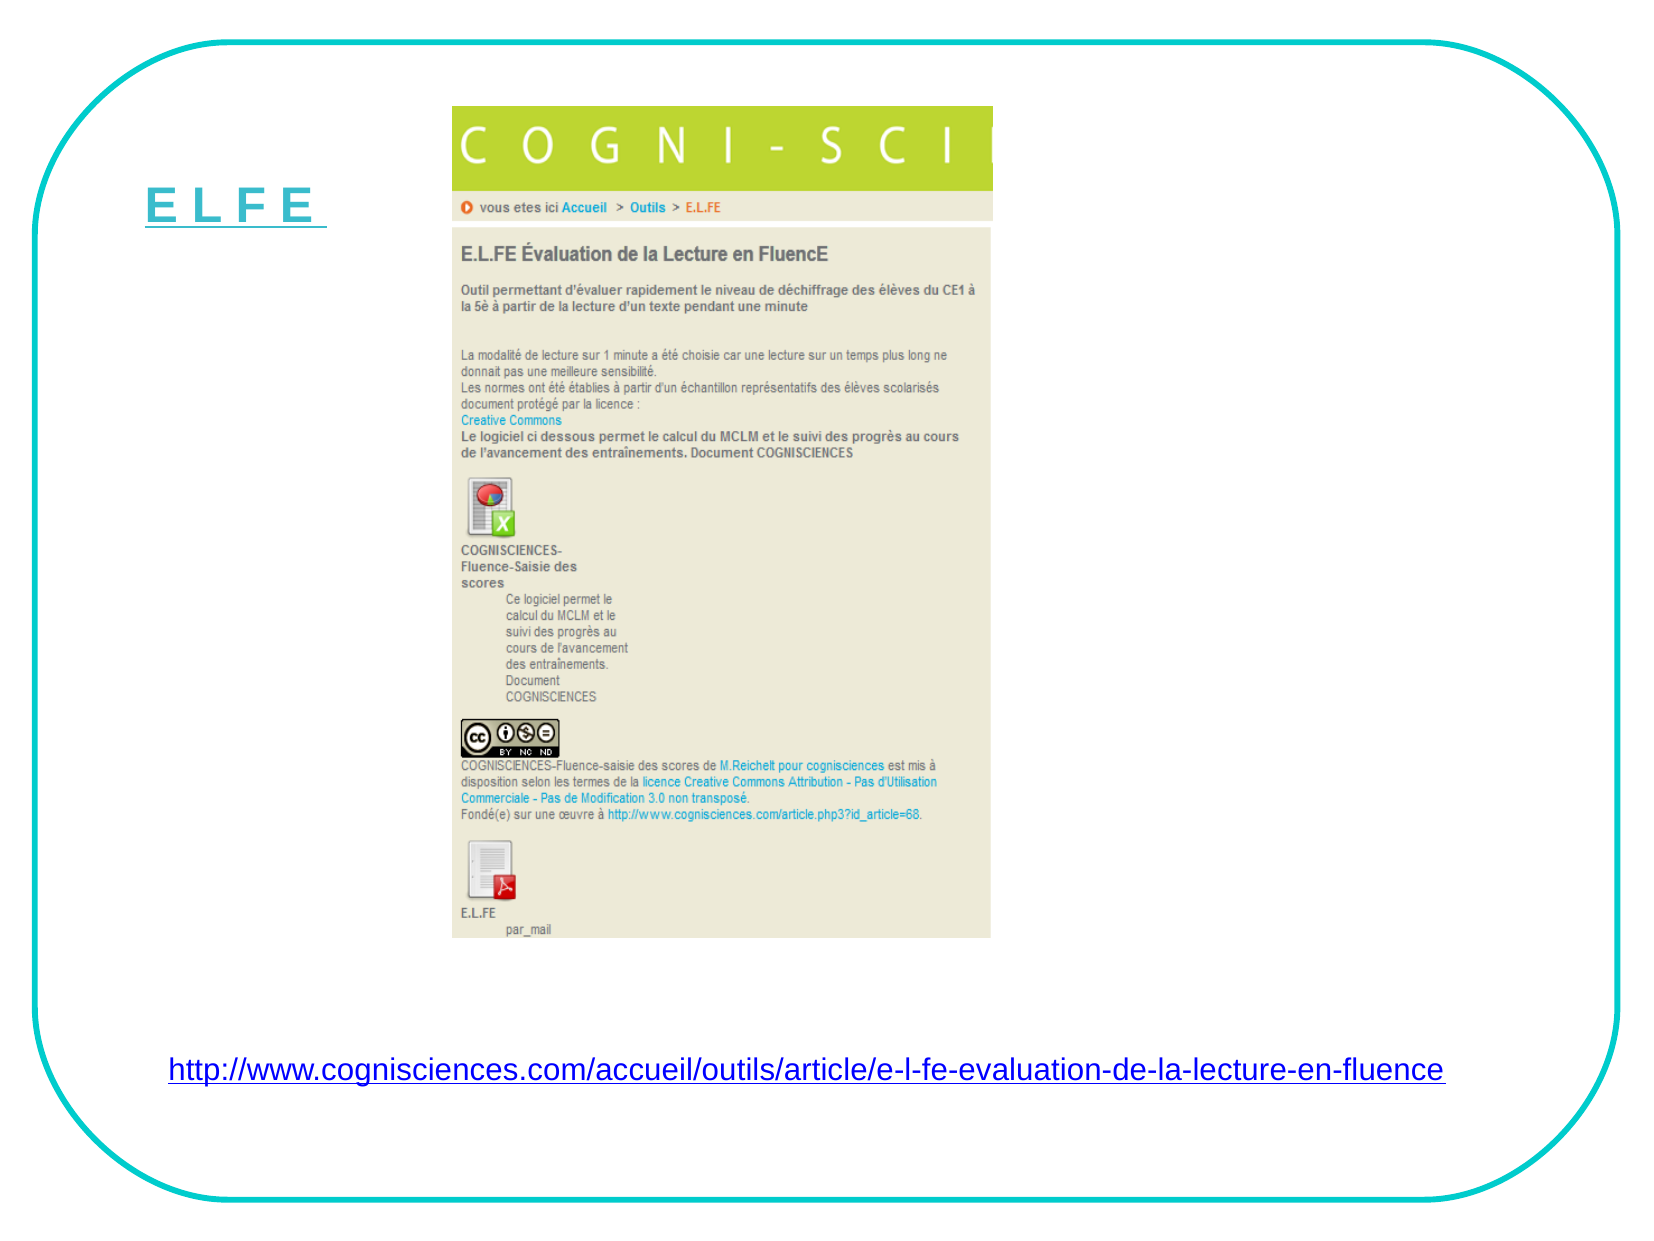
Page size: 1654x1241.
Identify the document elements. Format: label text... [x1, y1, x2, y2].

text_box http://www.cognisciences.com/accueil/outils/article/e-l-fe-evaluation-de-la-lecture-en-fluence [153, 1042, 1493, 1134]
text_box E L F E [129, 165, 446, 236]
text_box [34, 42, 1618, 1200]
picture [452, 106, 993, 939]
